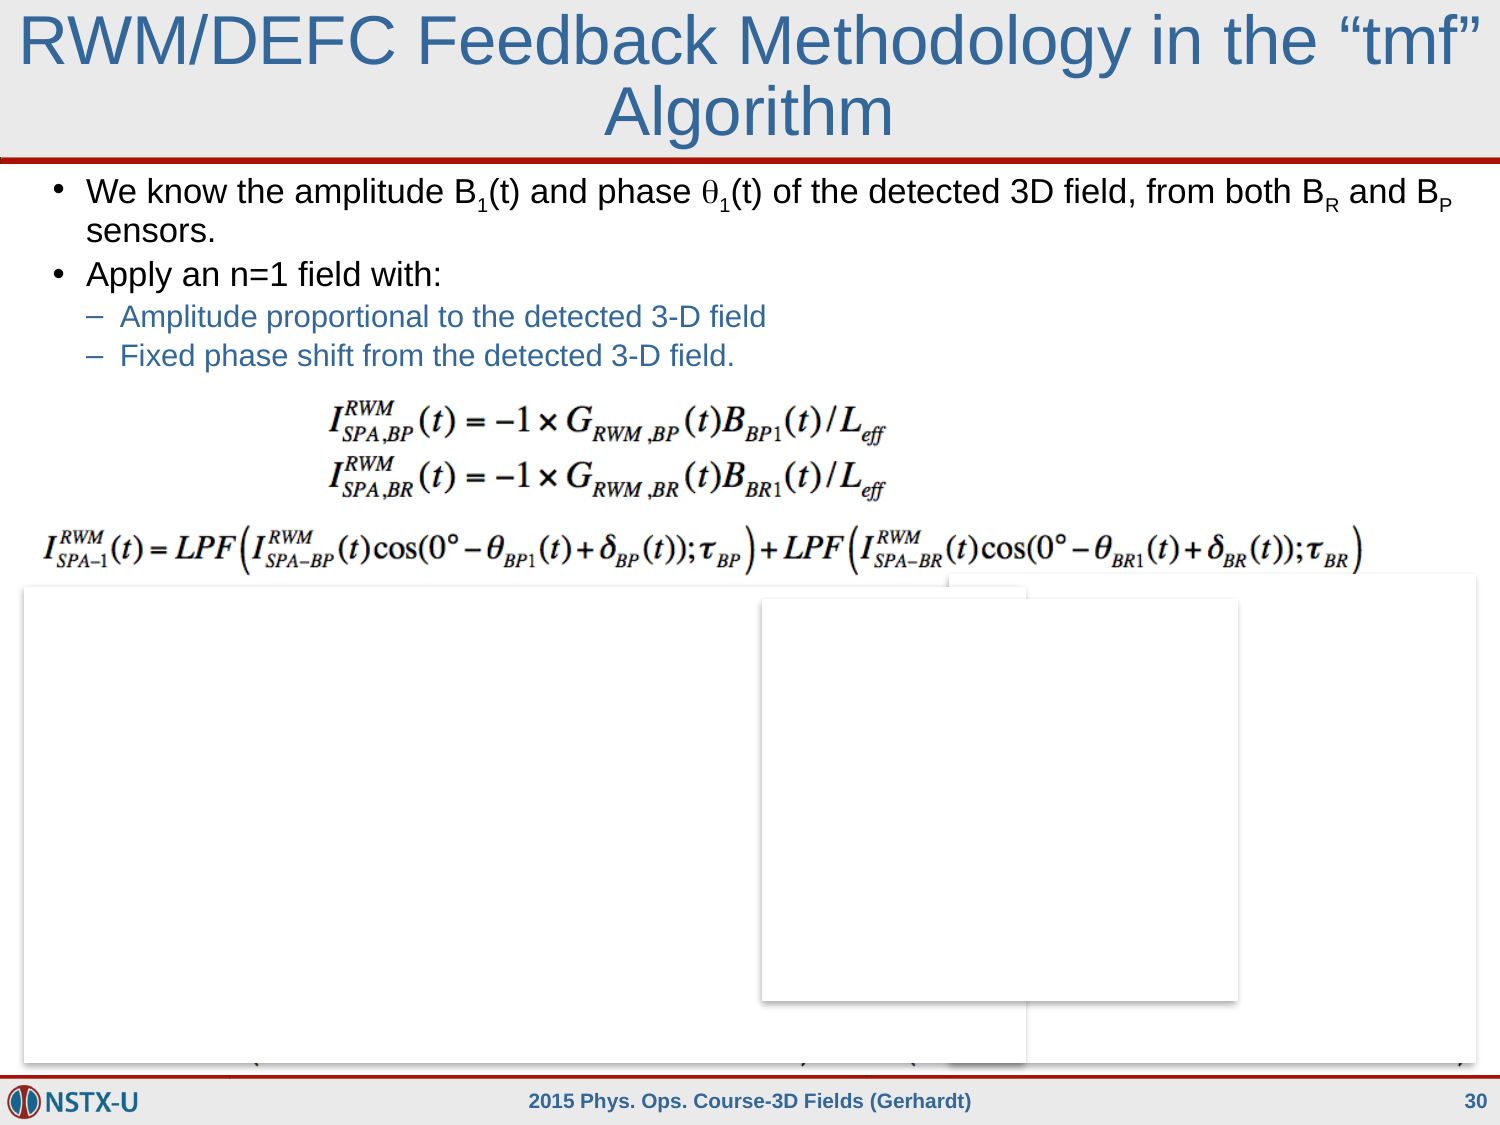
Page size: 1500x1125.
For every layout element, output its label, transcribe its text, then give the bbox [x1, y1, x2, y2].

picture [0, 387, 1500, 1125]
list We know the amplitude B1(t) and phase 1(t) of the detected 3D field, from both BR and BP sensors. Apply an n=1 field with: Amplitude proportional to the detected 3-D field Fixed phase shift from the detected 3-D field. [37, 162, 1475, 388]
title RWM/DEFC Feedback Methodology in the “tmf” Algorithm [0, 0, 1500, 158]
picture [0, 158, 1500, 164]
